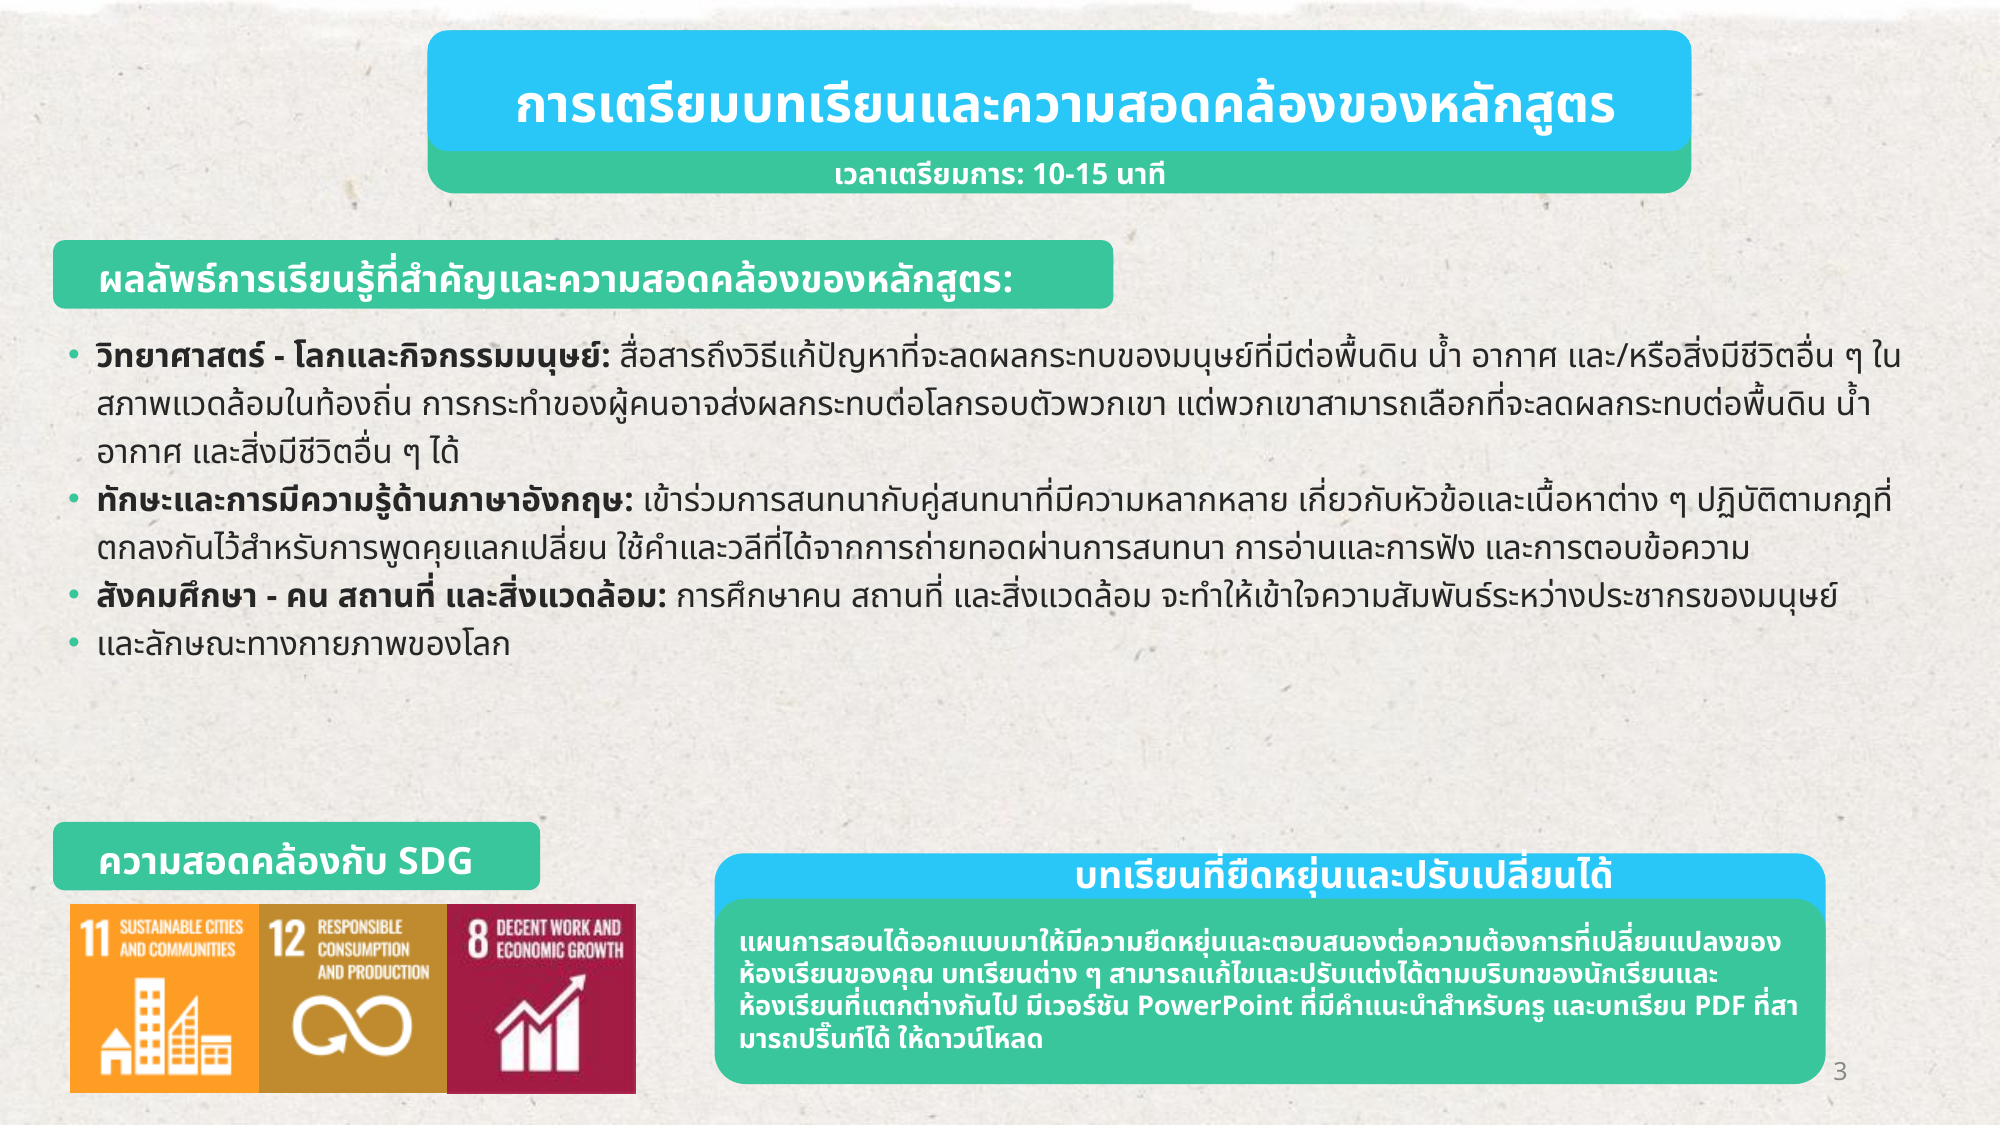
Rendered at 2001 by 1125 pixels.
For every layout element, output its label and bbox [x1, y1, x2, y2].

text_box [714, 843, 1826, 1085]
picture [0, 0, 2000, 1125]
